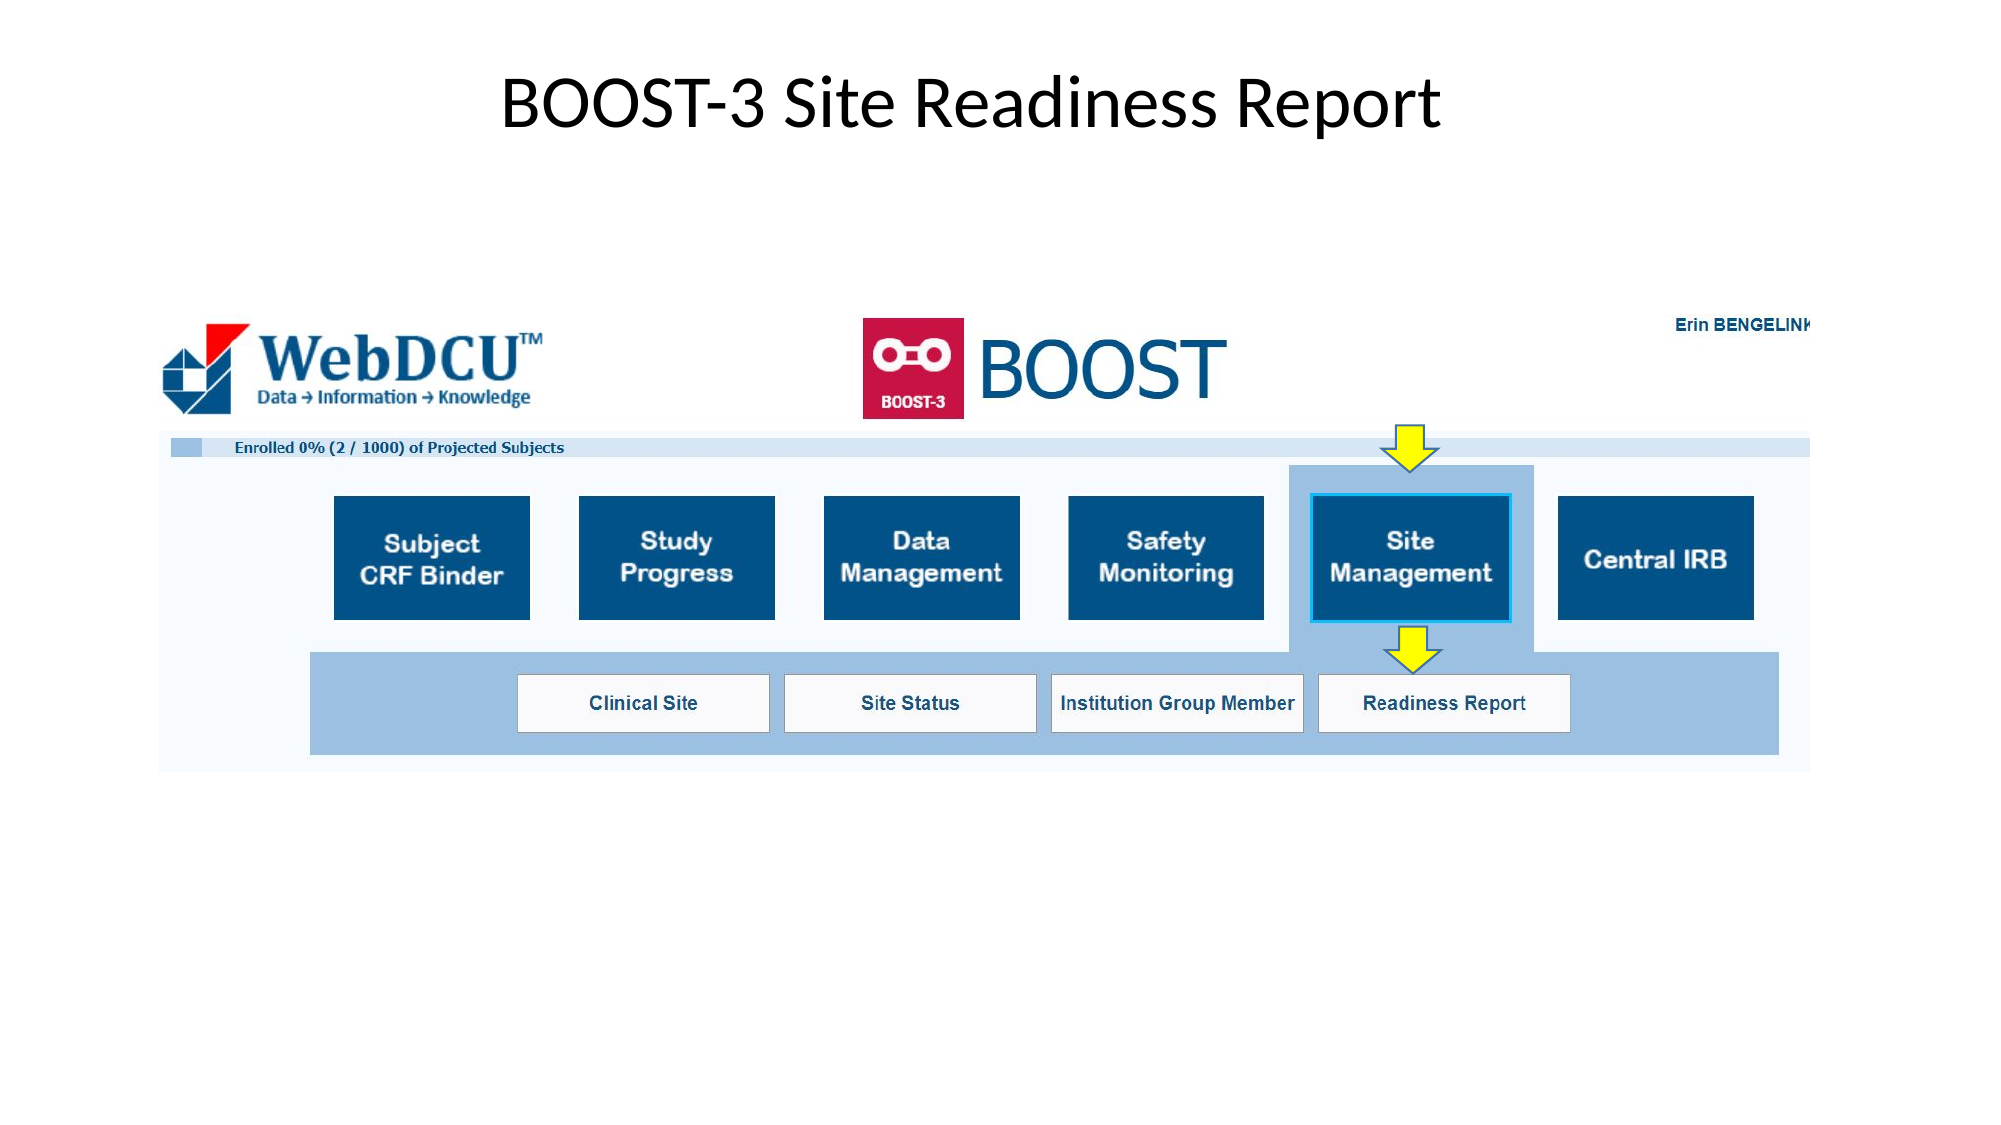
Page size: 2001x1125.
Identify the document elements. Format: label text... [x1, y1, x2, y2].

subtitle BOOST-3 Site Readiness Report [221, 54, 1722, 314]
picture [159, 314, 1810, 772]
